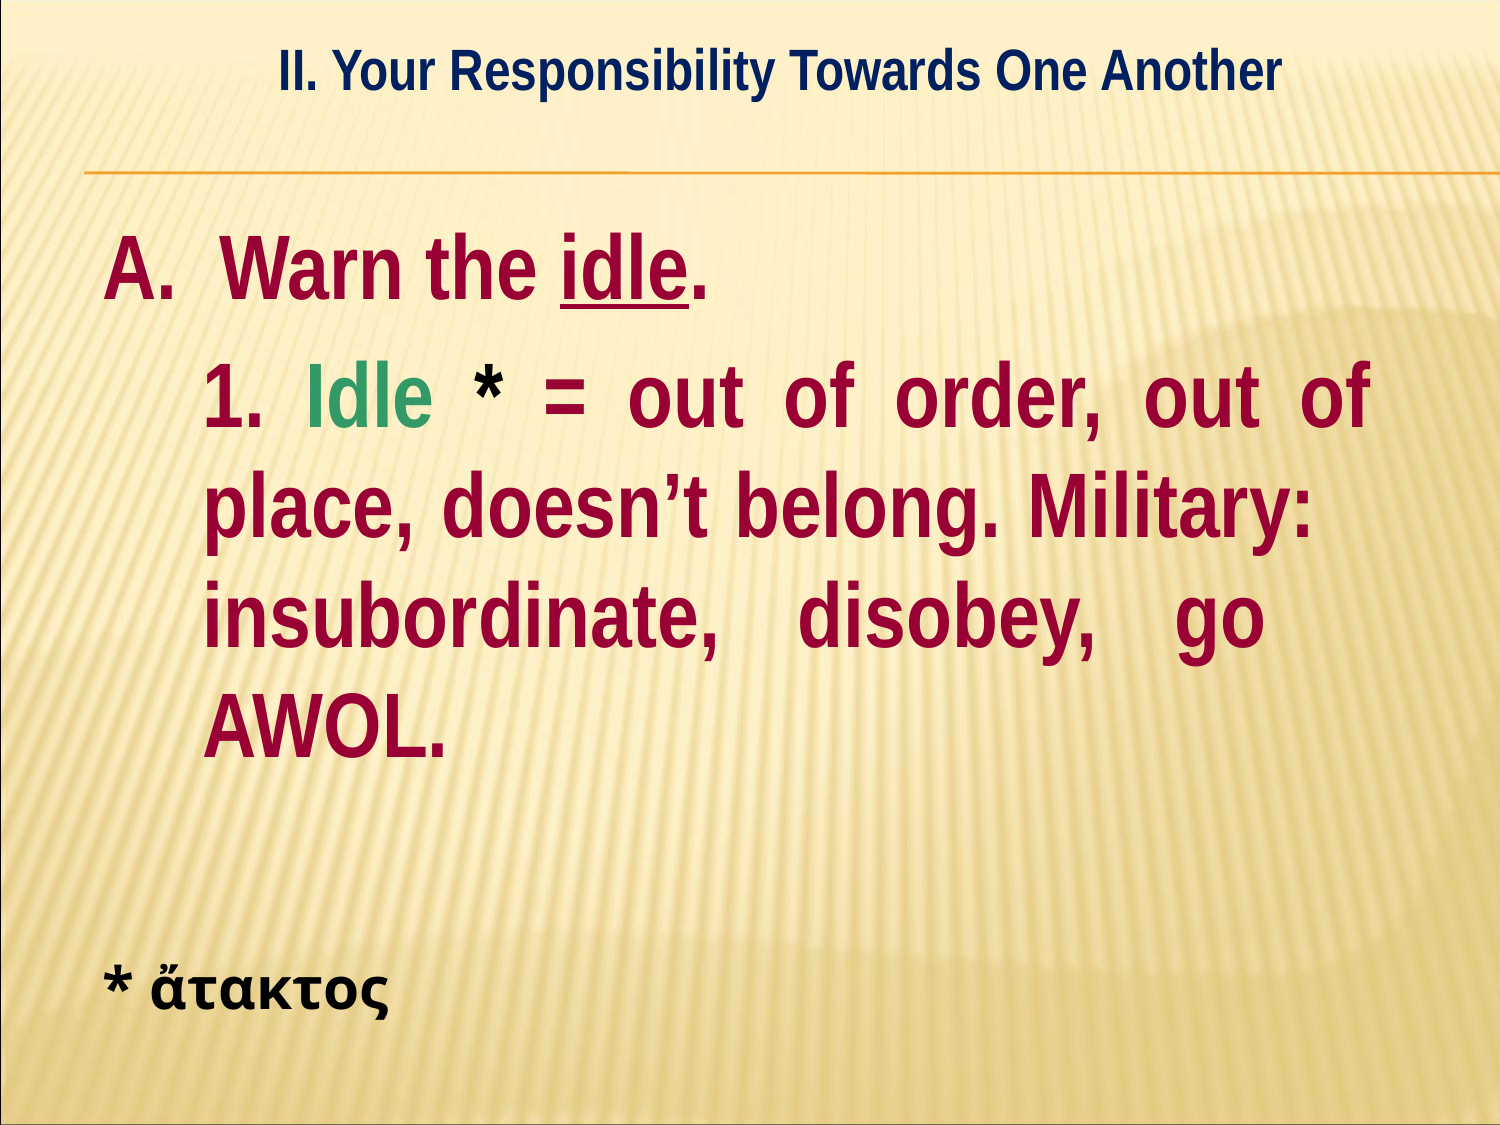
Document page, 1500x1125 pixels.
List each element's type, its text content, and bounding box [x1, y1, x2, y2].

text_box II. Your Responsibility Towards One Another [137, 24, 1425, 110]
picture [0, 0, 1500, 1125]
list A. Warn the idle. 1. Idle * = out of order, out of place, doesn’t belong. Military: insubordinate, disobey, go AWOL. * ἄτακτος [87, 200, 1438, 1050]
